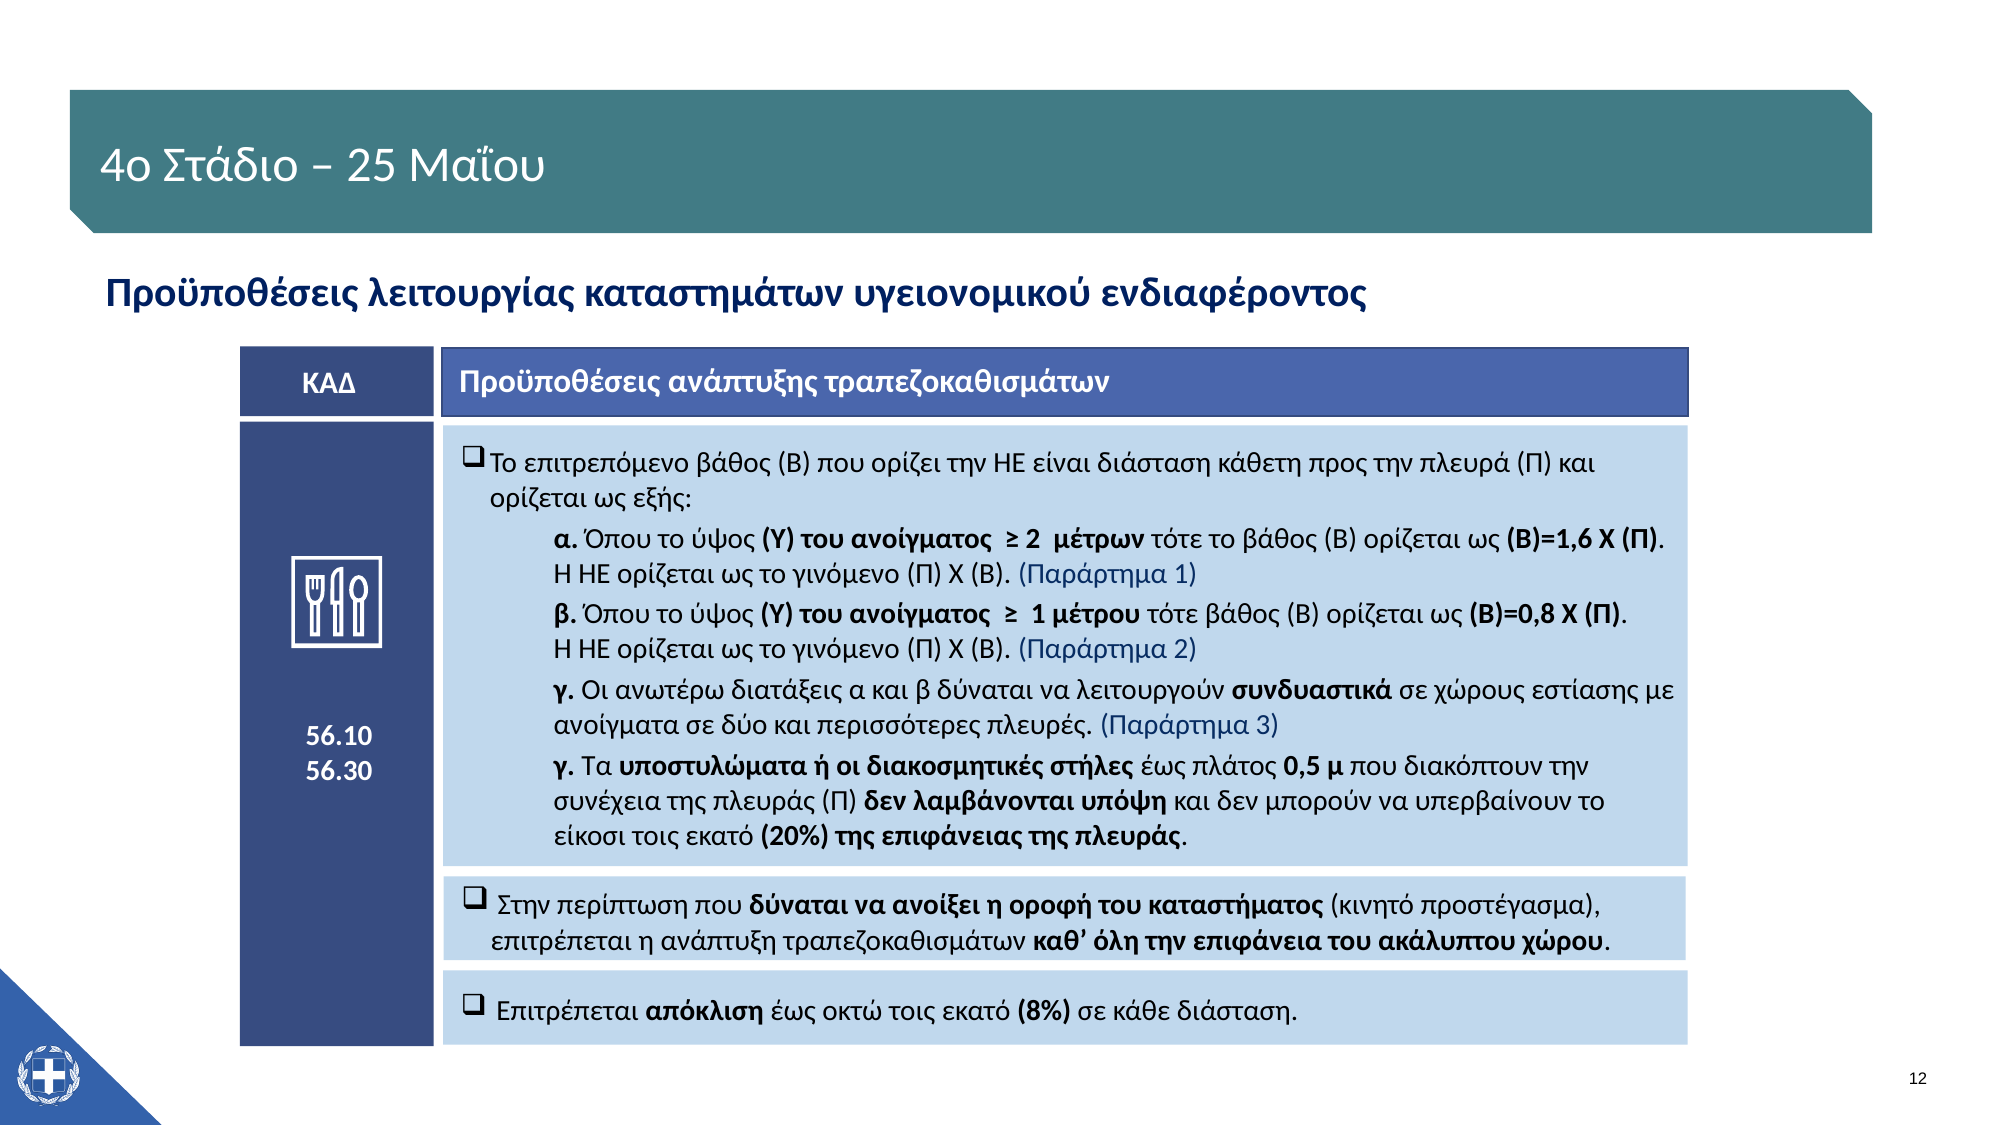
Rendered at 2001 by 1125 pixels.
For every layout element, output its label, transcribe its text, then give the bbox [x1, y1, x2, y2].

text_box Το επιτρεπόμενο βάθος (Β) που ορίζει την ΗΕ είναι διάσταση κάθετη προς την πλευρά (Π) και ορίζεται ως εξής: α. Όπου το ύψος (Υ) του ανοίγματος ≥ 2 μέτρων τότε το βάθος (Β) ορίζεται ως (Β)=1,6 Χ (Π). Η ΗΕ ορίζεται ως το γινόμενο (Π) Χ (Β). (Παράρτημα 1) β. Όπου το ύψος (Υ) του ανοίγματος ≥ 1 μέτρου τότε βάθος (Β) ορίζεται ως (Β)=0,8 Χ (Π). Η ΗΕ ορίζεται ως το γινόμενο (Π) Χ (Β). (Παράρτημα 2) γ. Οι ανωτέρω διατάξεις α και β δύναται να λειτουργούν συνδυαστικά σε χώρους εστίασης με ανοίγματα σε δύο και περισσότερες πλευρές. (Παράρτημα 3) γ. Τα υποστυλώματα ή οι διακοσμητικές στήλες έως πλάτος 0,5 μ που διακόπτουν την συνέχεια της πλευράς (Π) δεν λαμβάνονται υπόψη και δεν μπορούν να υπερβαίνουν το είκοσι τοις εκατό (20%) της επιφάνειας της πλευράς. [443, 425, 1688, 867]
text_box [291, 556, 383, 648]
text_box Προϋποθέσεις λειτουργίας καταστημάτων υγειονομικού ενδιαφέροντος [91, 257, 1852, 322]
slide_number 12 [1637, 1065, 1928, 1088]
text_box 4o Στάδιο – 25 Μαΐου [69, 89, 1873, 234]
text_box 56.10 56.30 [239, 421, 434, 1047]
text_box Προϋποθέσεις ανάπτυξης τραπεζοκαθισμάτων [441, 347, 1689, 417]
text_box ΚΑΔ [240, 346, 434, 417]
picture [17, 1045, 80, 1106]
text_box Επιτρέπεται απόκλιση έως οκτώ τοις εκατό (8%) σε κάθε διάσταση. [443, 970, 1688, 1045]
text_box Στην περίπτωση που δύναται να ανοίξει η οροφή του καταστήματος (κινητό προστέγασμα), επιτρέπεται η ανάπτυξη τραπεζοκαθισμάτων καθ’ όλη την επιφάνεια του ακάλυπτου χώρου. [443, 876, 1686, 961]
